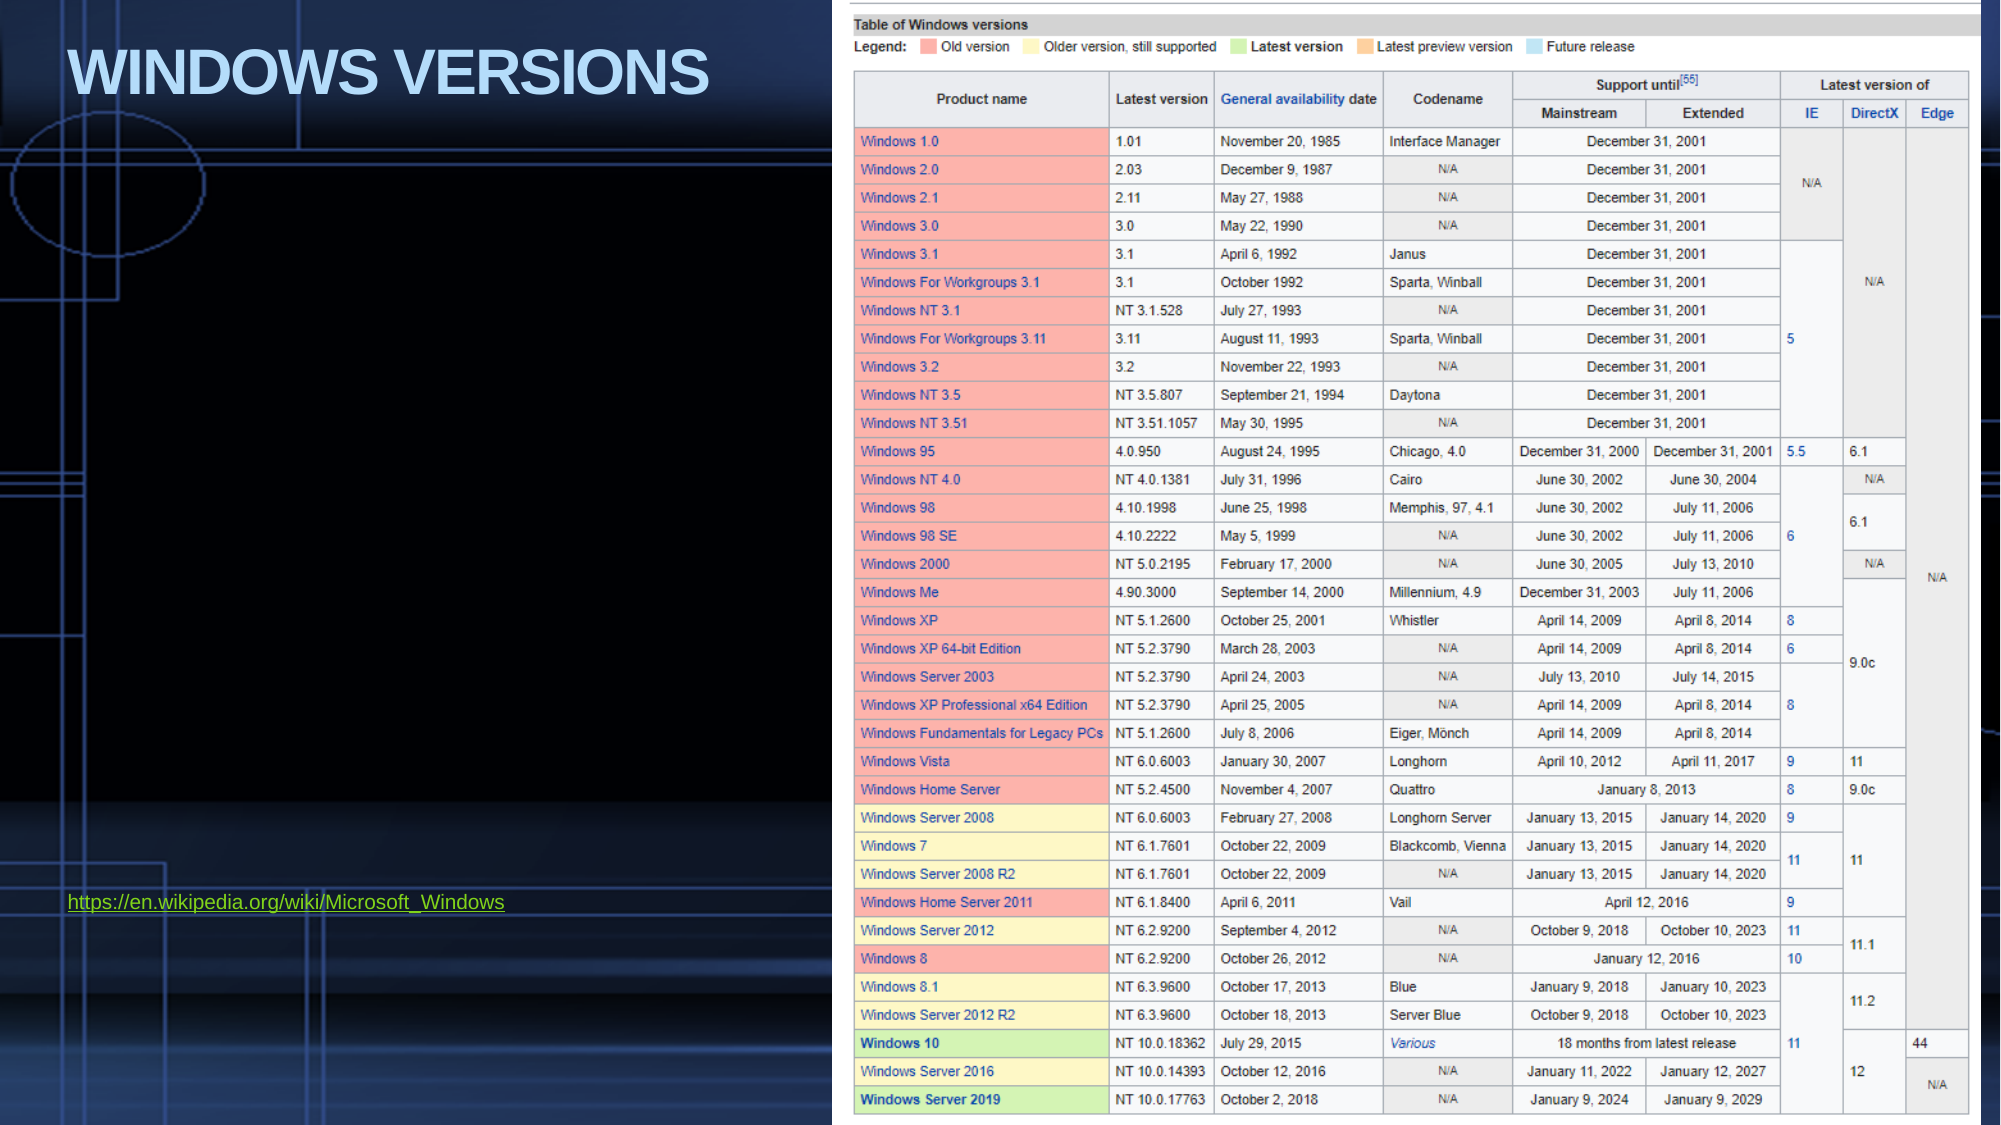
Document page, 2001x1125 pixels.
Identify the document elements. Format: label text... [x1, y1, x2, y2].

title Windows Versions [52, 22, 825, 116]
list https://en.wikipedia.org/wiki/Microsoft_Windows [52, 881, 825, 941]
picture [0, 0, 2001, 1125]
